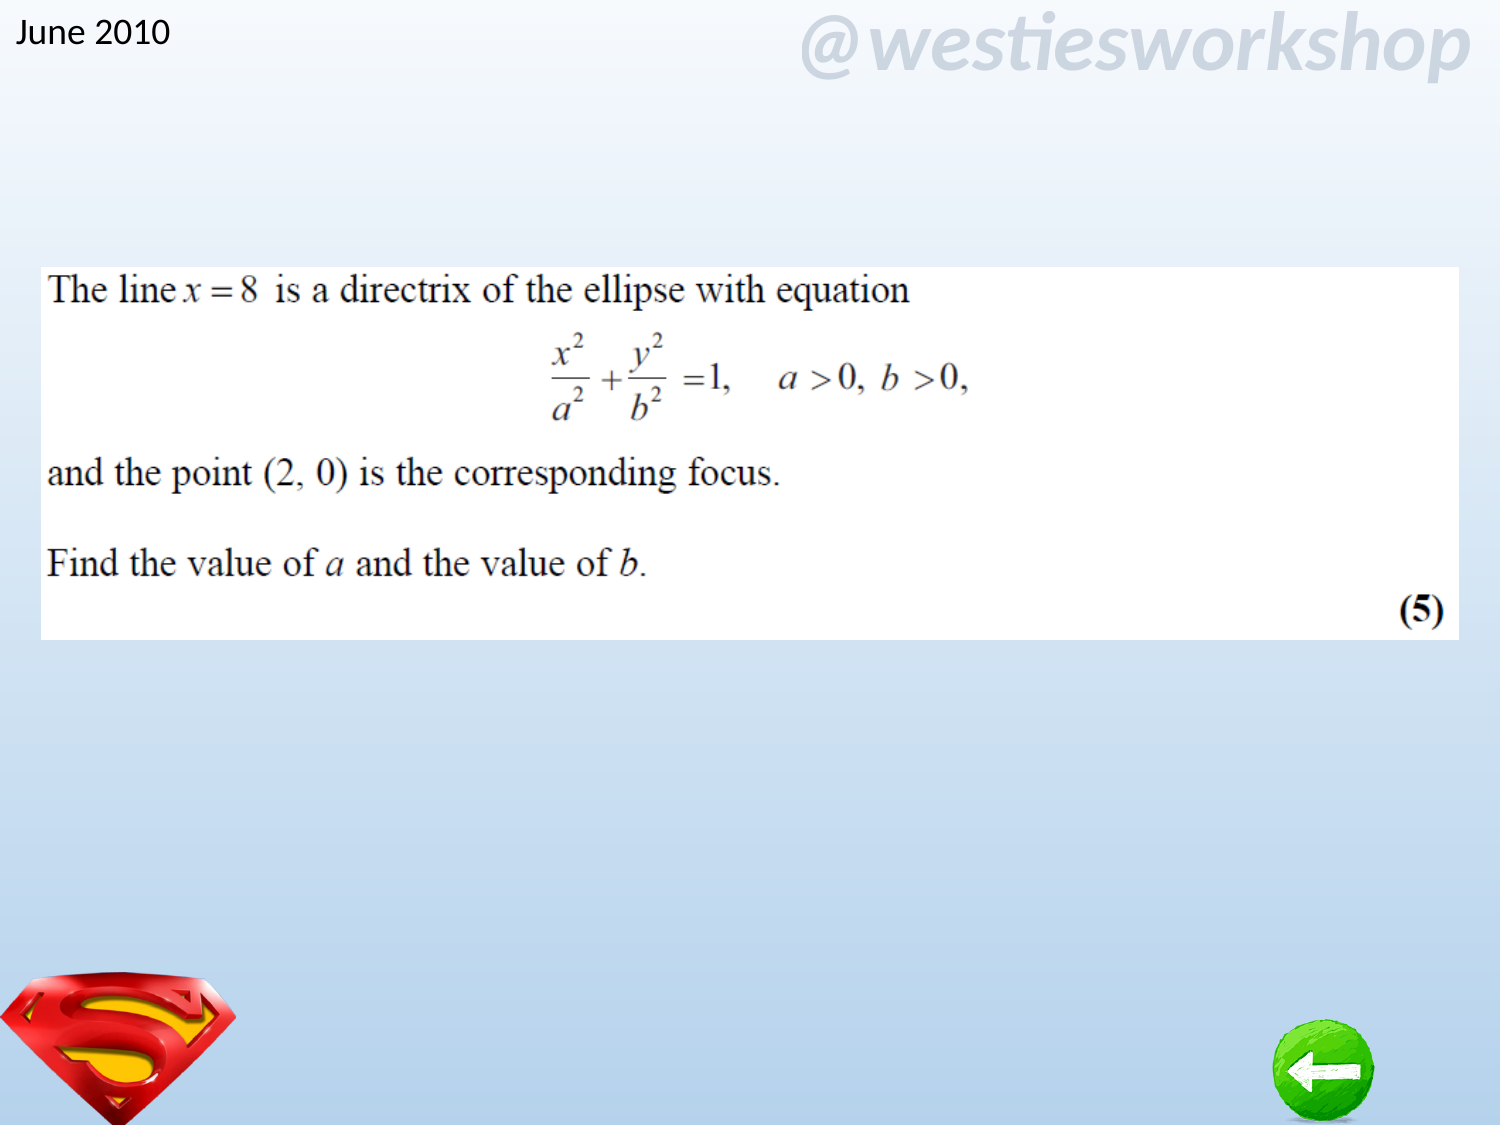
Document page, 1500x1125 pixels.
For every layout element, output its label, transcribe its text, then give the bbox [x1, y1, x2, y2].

text_box June 2010 [1, 0, 186, 60]
picture [0, 972, 236, 1125]
picture [41, 267, 1459, 640]
picture [1270, 1019, 1376, 1125]
